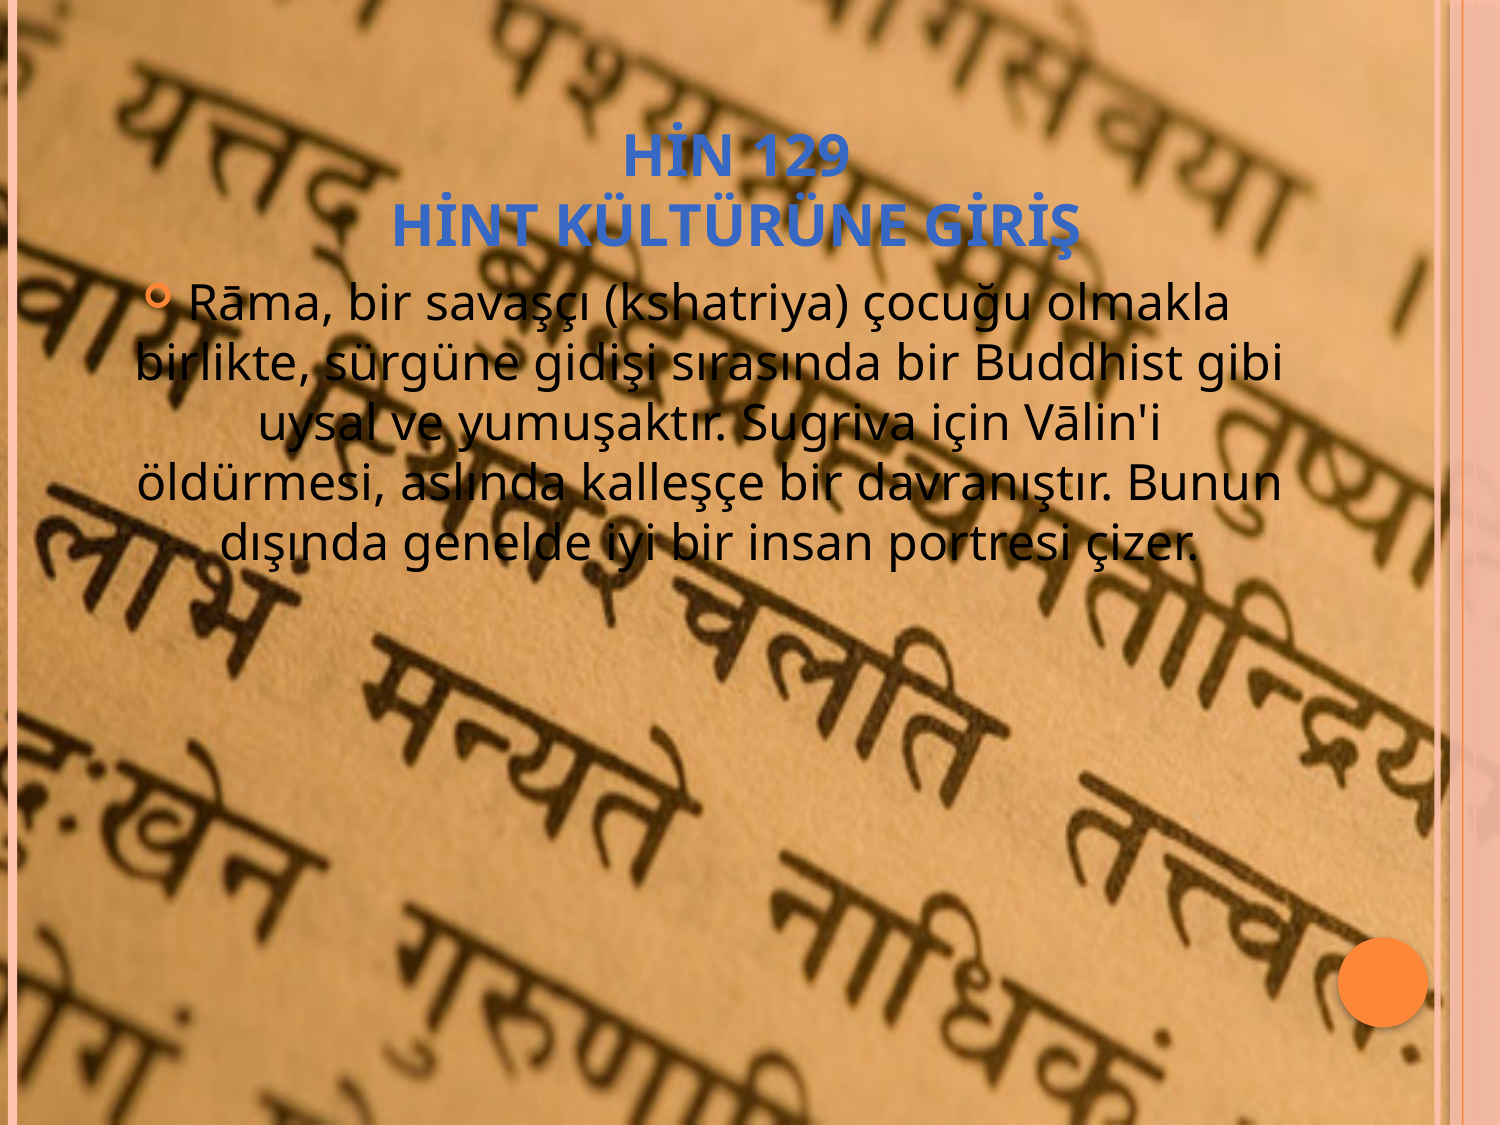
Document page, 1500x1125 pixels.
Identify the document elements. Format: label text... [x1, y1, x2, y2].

picture [1441, 0, 1449, 1125]
list Rāma, bir savaşçı (kshatriya) çocuğu olmakla birlikte, sürgüne gidişi sırasında bir Buddhist gibi uysal ve yumuşaktır. Sugriva için Vālin'i öldürmesi, aslında kalleşçe bir davranıştır. Bunun dışında genelde iyi bir insan portresi çizer. [75, 262, 1300, 1062]
picture [0, 0, 7, 1125]
title HİN 129 HİNT KÜLTÜRÜNE GİRİŞ [123, 78, 1349, 266]
text_box [100, 90, 1326, 278]
picture [18, 0, 1434, 1125]
